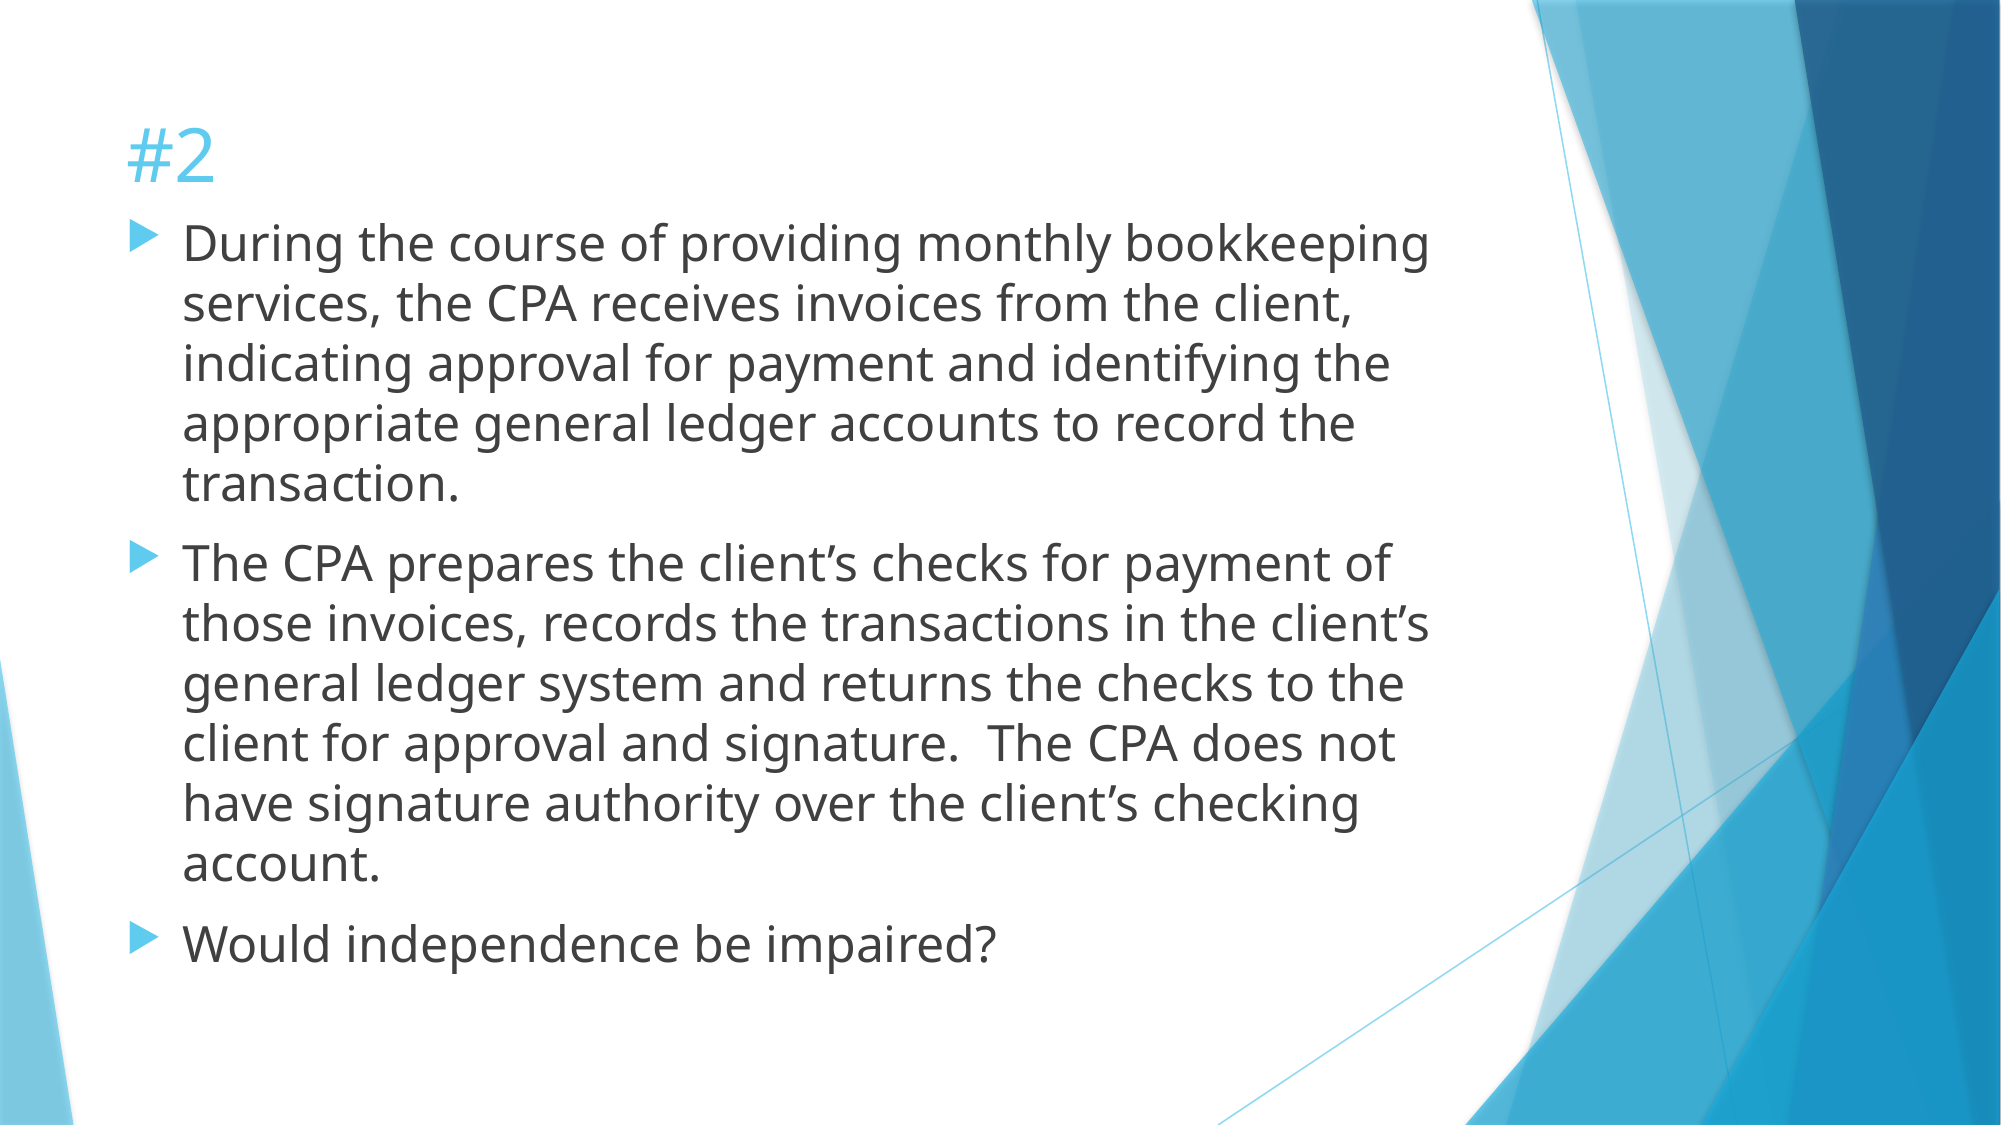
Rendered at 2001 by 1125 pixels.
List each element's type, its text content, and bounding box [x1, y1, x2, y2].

list During the course of providing monthly bookkeeping services, the CPA receives invoices from the client, indicating approval for payment and identifying the appropriate general ledger accounts to record the transaction. The CPA prepares the client’s checks for payment of those invoices, records the transactions in the client’s general ledger system and returns the checks to the client for approval and signature. The CPA does not have signature authority over the client’s checking account. Would independence be impaired? [111, 203, 1522, 991]
title #2 [111, 99, 1522, 203]
